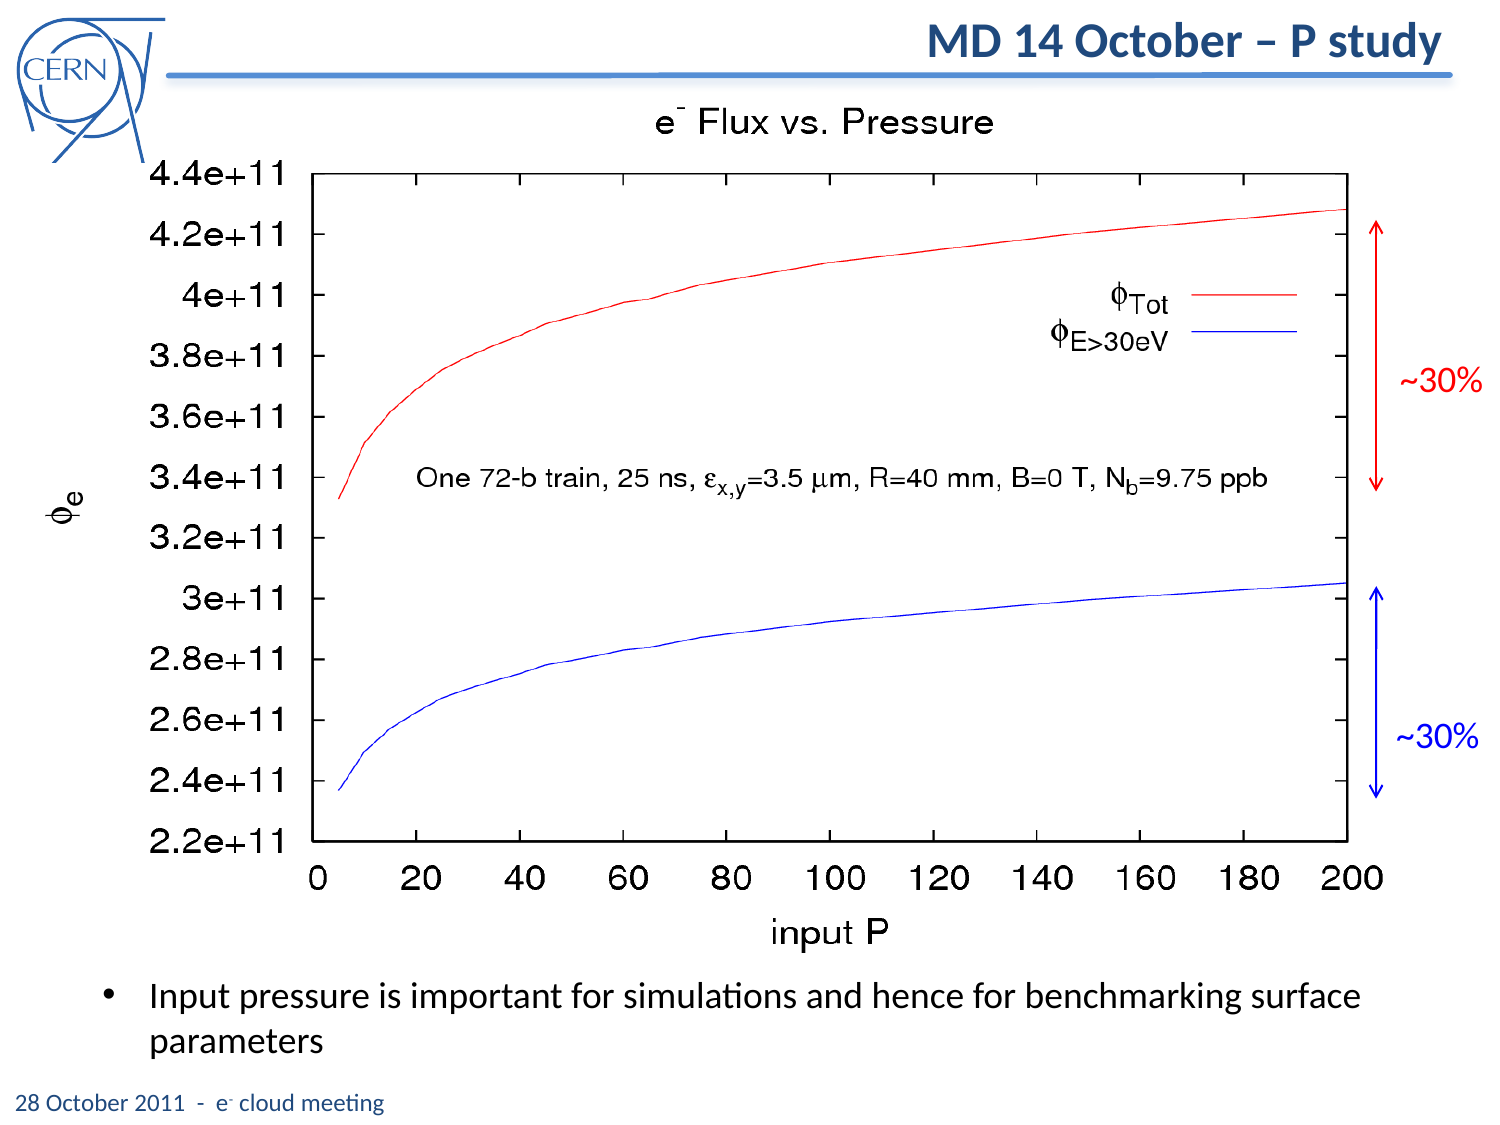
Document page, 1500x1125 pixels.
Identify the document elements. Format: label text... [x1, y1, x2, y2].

picture [12, 10, 1412, 988]
text_box MD 14 October – P study [911, 0, 1471, 75]
text_box ~30% [1416, 704, 1500, 764]
text_box Input pressure is important for simulations and hence for benchmarking surface parameters [87, 964, 1447, 1069]
text_box 28 October 2011 - e- cloud meeting [0, 1079, 1413, 1125]
text_box ~30% [1416, 347, 1500, 408]
